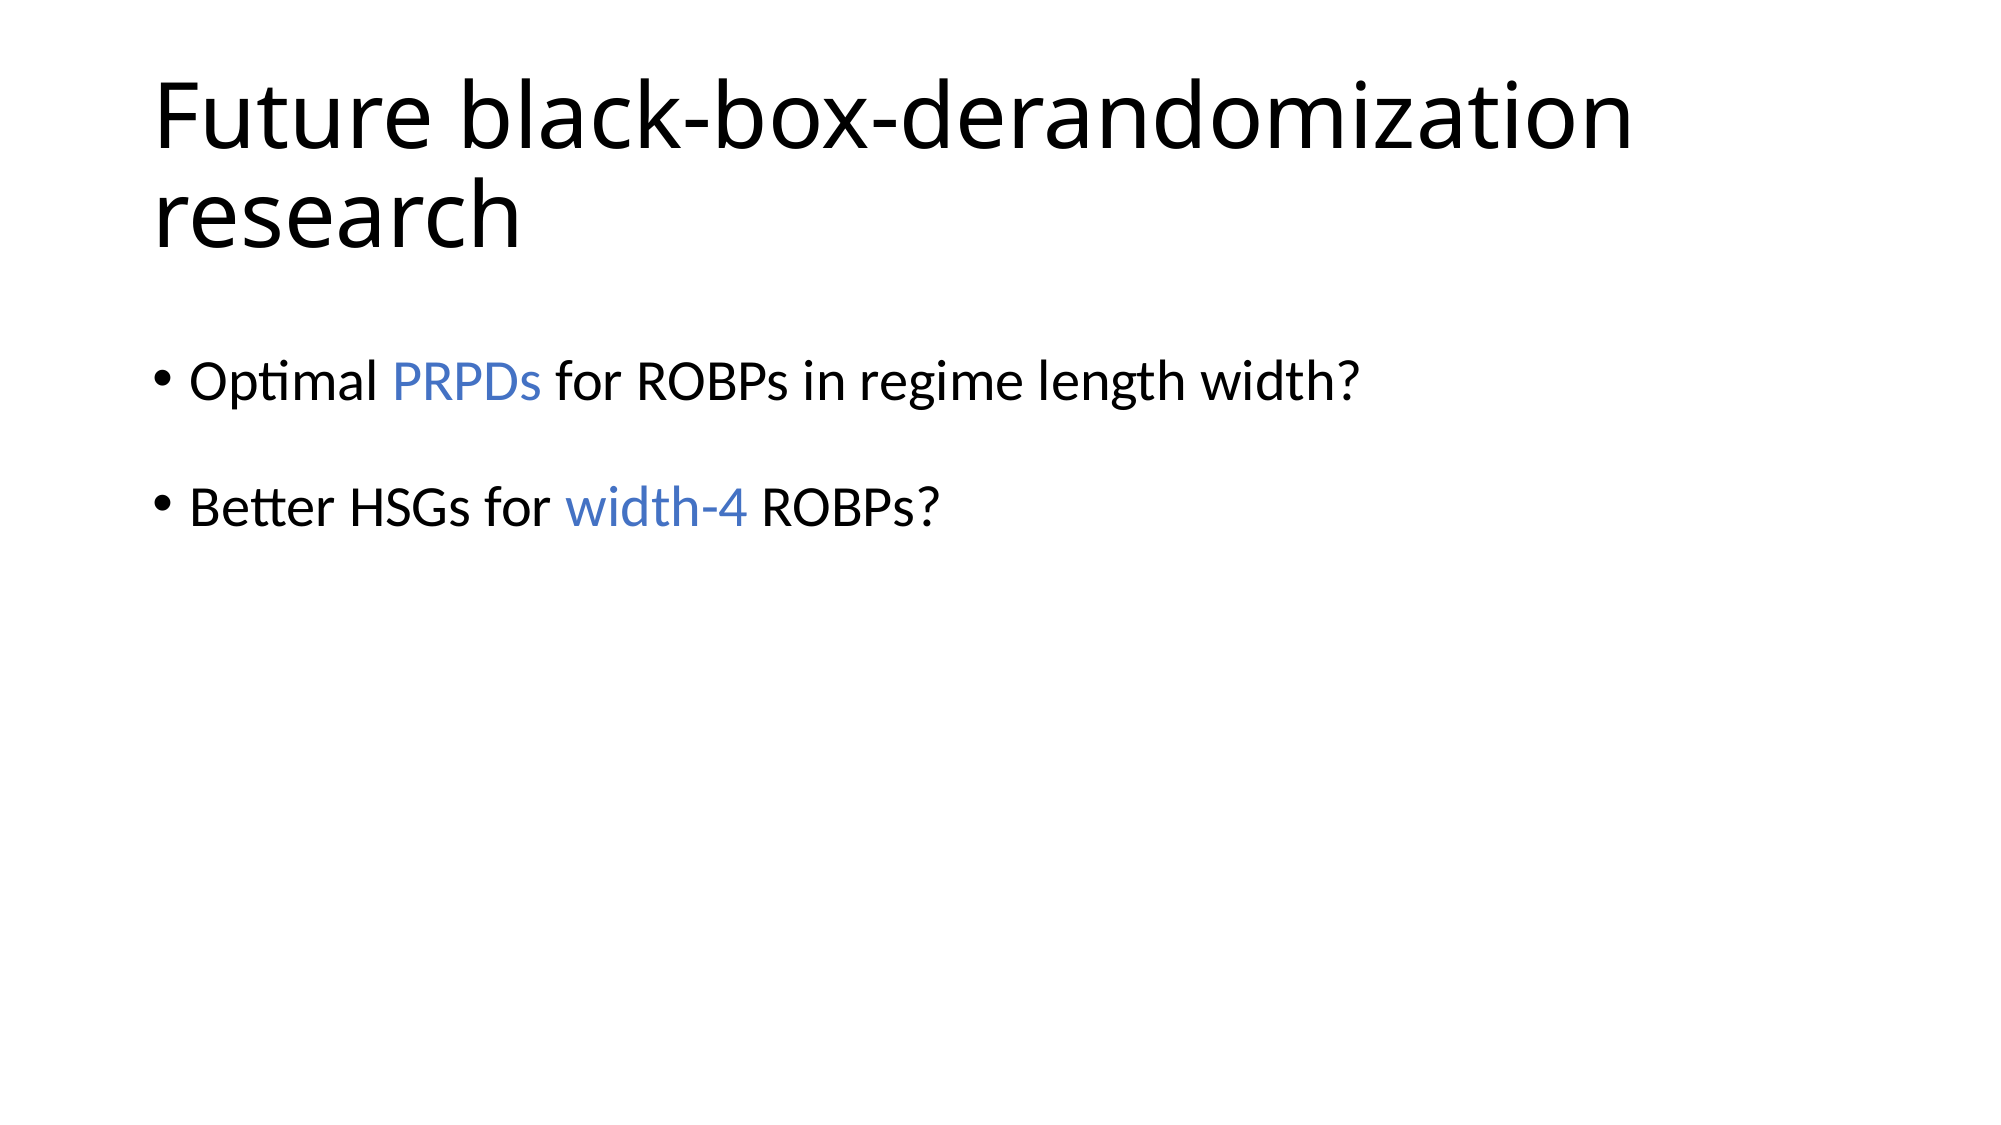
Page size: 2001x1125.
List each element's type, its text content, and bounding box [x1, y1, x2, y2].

title Future black-box-derandomization research [137, 59, 1863, 278]
